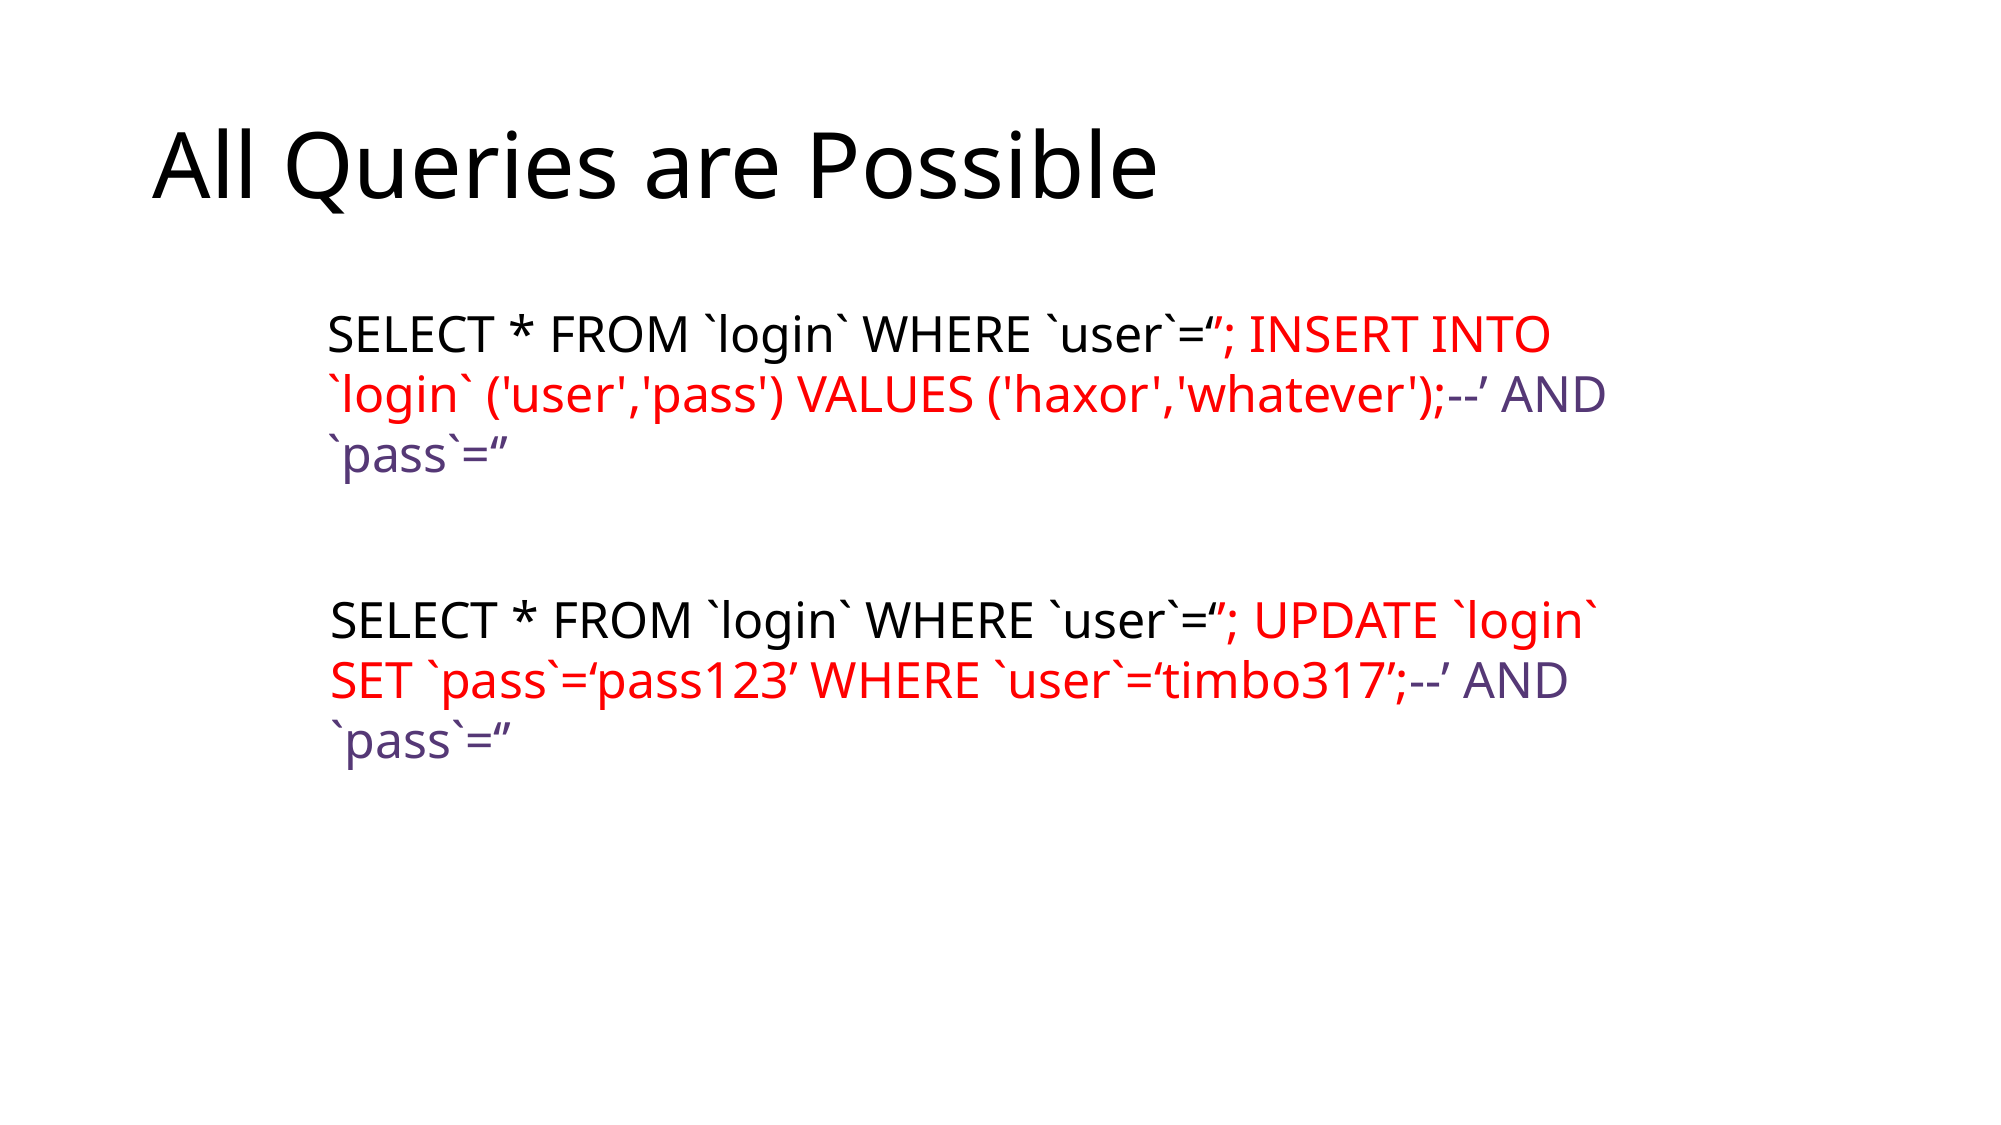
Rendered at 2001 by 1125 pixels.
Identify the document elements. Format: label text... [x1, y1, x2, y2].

text_box SELECT * FROM `login` WHERE `user`=‘’; UPDATE `login` SET `pass`=‘pass123’ WHERE `user`=‘timbo317’;--’ AND `pass`=‘’ [315, 581, 1704, 777]
text_box SELECT * FROM `login` WHERE `user`=‘’; INSERT INTO `login` ('user','pass') VALUES ('haxor','whatever');--’ AND `pass`=‘’ [312, 295, 1700, 491]
title All Queries are Possible [137, 59, 1863, 278]
